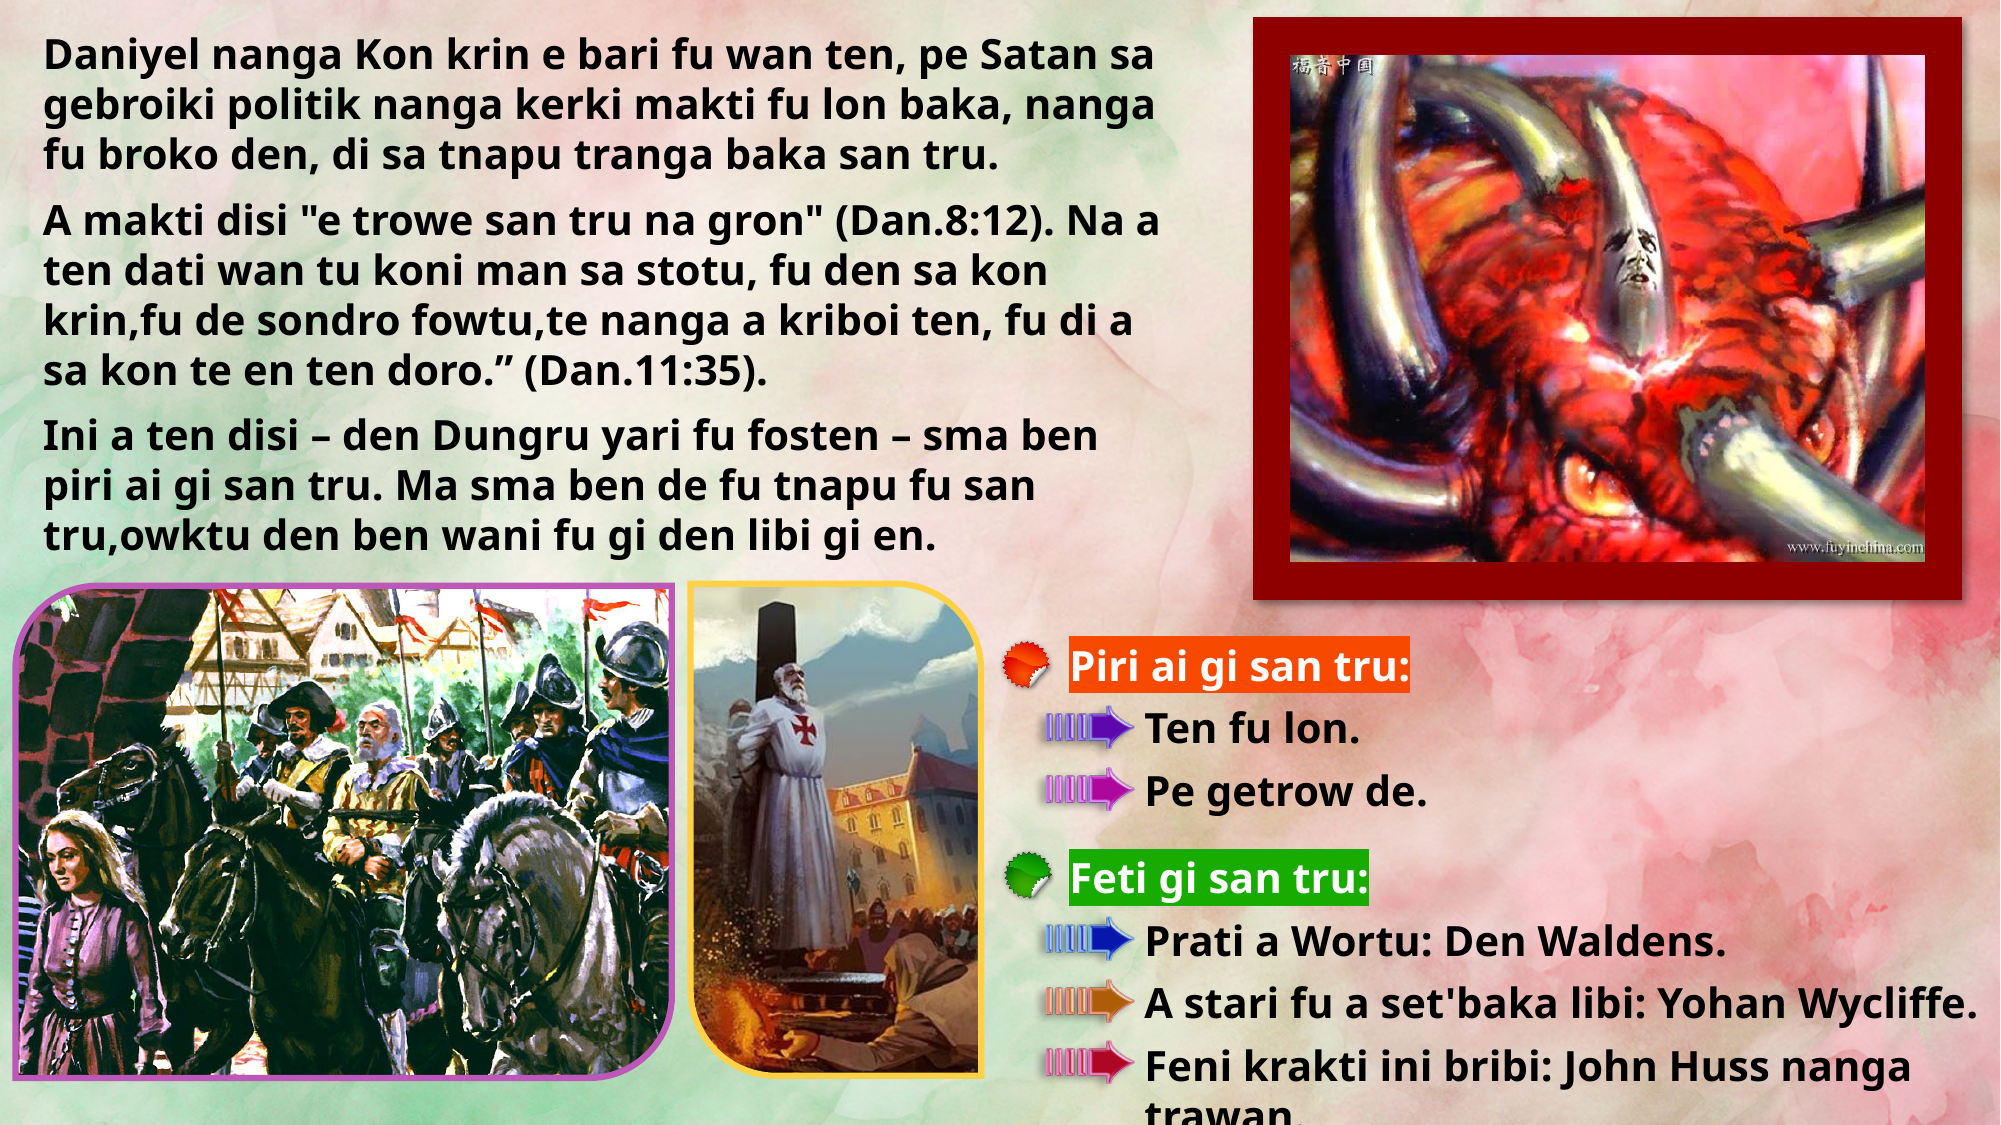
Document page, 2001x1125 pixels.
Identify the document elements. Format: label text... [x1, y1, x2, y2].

text_box A makti disi "e trowe san tru na gron" (Dan.8:12). Na a ten dati wan tu koni man sa stotu, fu den sa kon krin,fu de sondro fowtu,te nanga a kriboi ten, fu di a sa kon te en ten doro.” (Dan.11:35). [28, 186, 1178, 402]
text_box Ini a ten disi – den Dungru yari fu fosten – sma ben piri ai gi san tru. Ma sma ben de fu tnapu fu san tru,owktu den ben wani fu gi den libi gi en. [28, 401, 1196, 567]
text_box Daniyel nanga Kon krin e bari fu wan ten, pe Satan sa gebroiki politik nanga kerki makti fu lon baka, nanga fu broko den, di sa tnapu tranga baka san tru. [28, 20, 1196, 186]
picture [0, 0, 2001, 1125]
text_box Piri ai gi san tru: Ten fu lon. Pe getrow de. Feti gi san tru: Prati a Wortu: Den Waldens. A stari fu a set'baka libi: Yohan Wycliffe. Feni krakti ini bribi: John Huss nanga trawan. [1054, 632, 2000, 1125]
